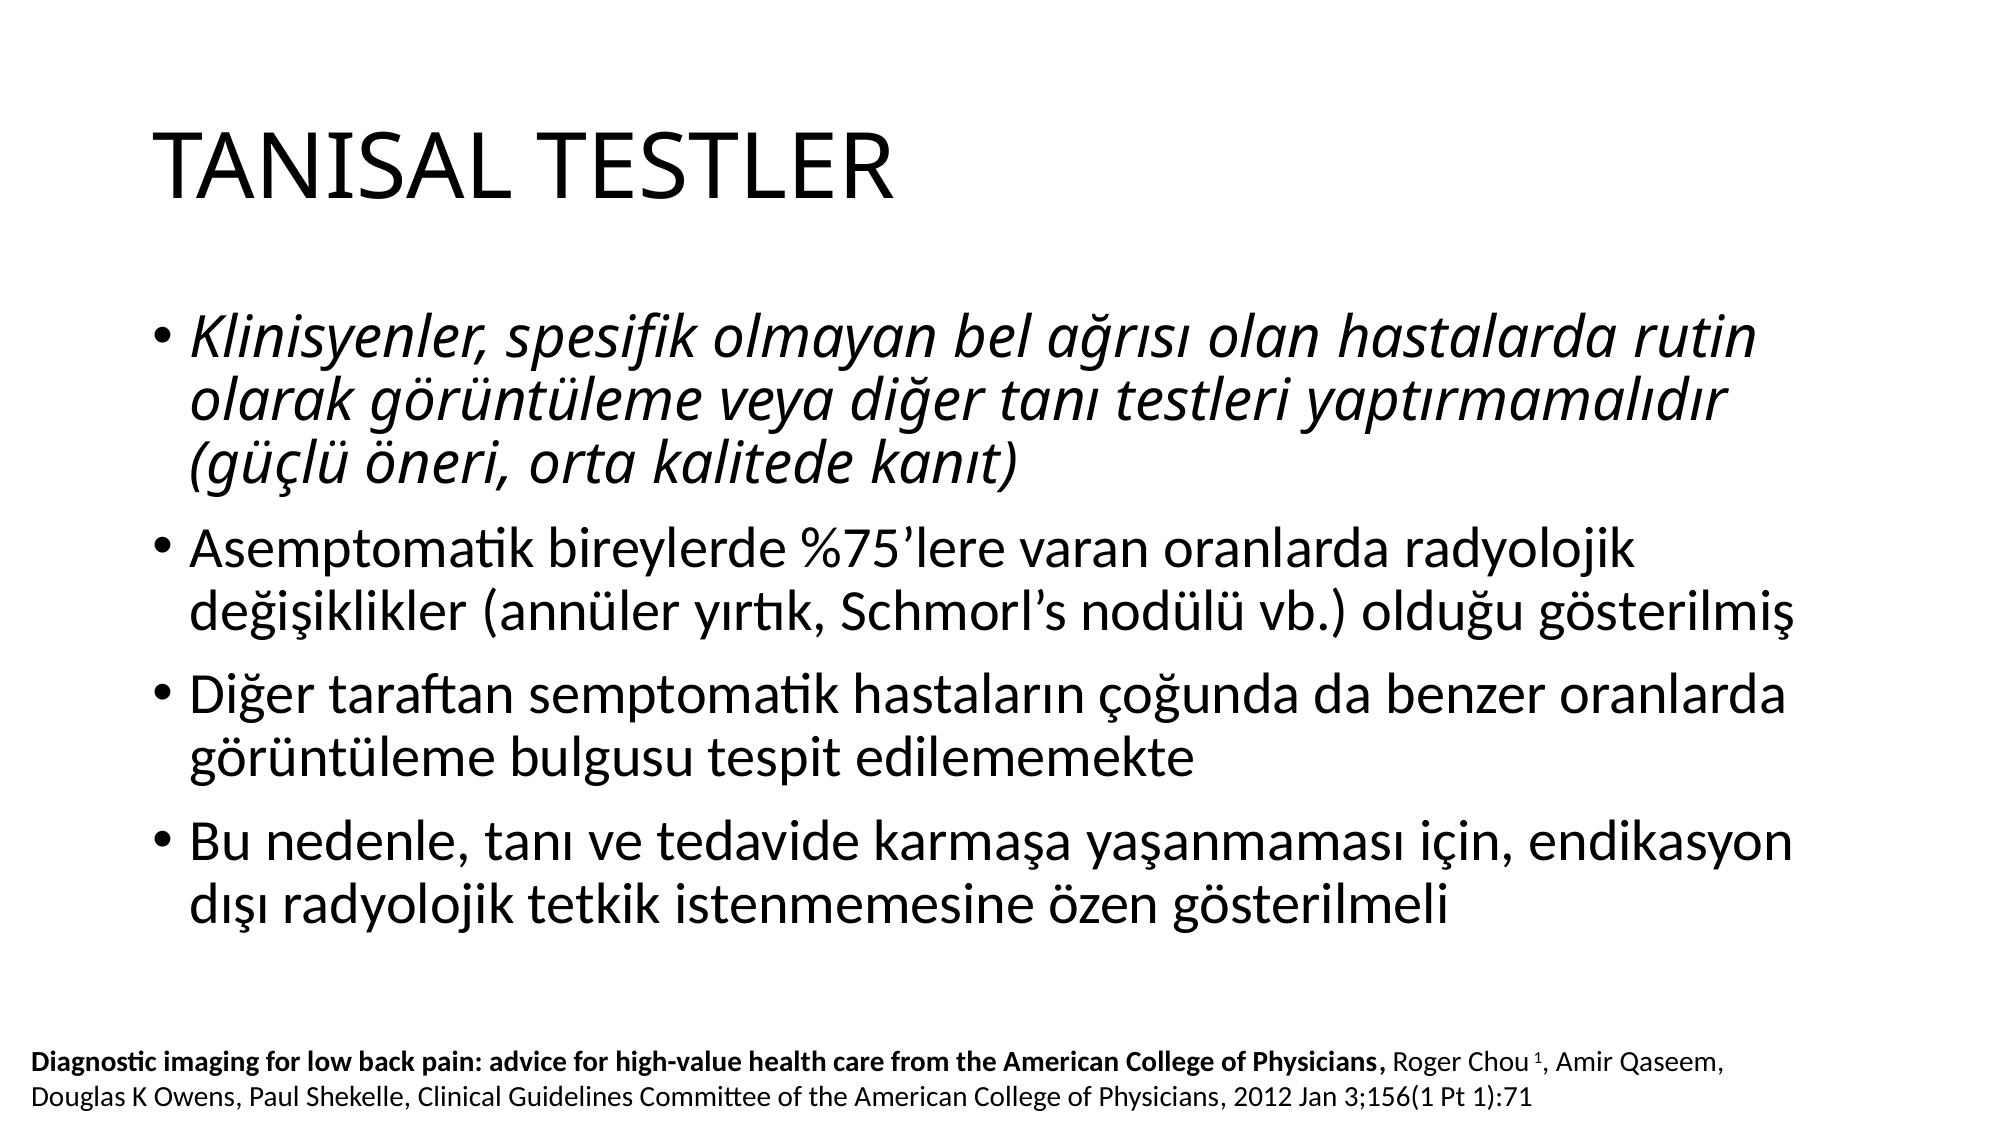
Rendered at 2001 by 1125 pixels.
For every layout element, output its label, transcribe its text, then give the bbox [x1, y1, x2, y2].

title TANISAL TESTLER [137, 59, 1863, 278]
text_box Diagnostic imaging for low back pain: advice for high-value health care from the American College of Physicians, Roger Chou 1, Amir Qaseem, Douglas K Owens, Paul Shekelle, Clinical Guidelines Committee of the American College of Physicians, 2012 Jan 3;156(1 Pt 1):71 [16, 1035, 1863, 1120]
list Klinisyenler, spesifik olmayan bel ağrısı olan hastalarda rutin olarak görüntüleme veya diğer tanı testleri yaptırmamalıdır (güçlü öneri, orta kalitede kanıt) Asemptomatik bireylerde %75’lere varan oranlarda radyolojik değişiklikler (annüler yırtık, Schmorl’s nodülü vb.) olduğu gösterilmiş Diğer taraftan semptomatik hastaların çoğunda da benzer oranlarda görüntüleme bulgusu tespit edilememekte Bu nedenle, tanı ve tedavide karmaşa yaşanmaması için, endikasyon dışı radyolojik tetkik istenmemesine özen gösterilmeli [137, 299, 1896, 1014]
